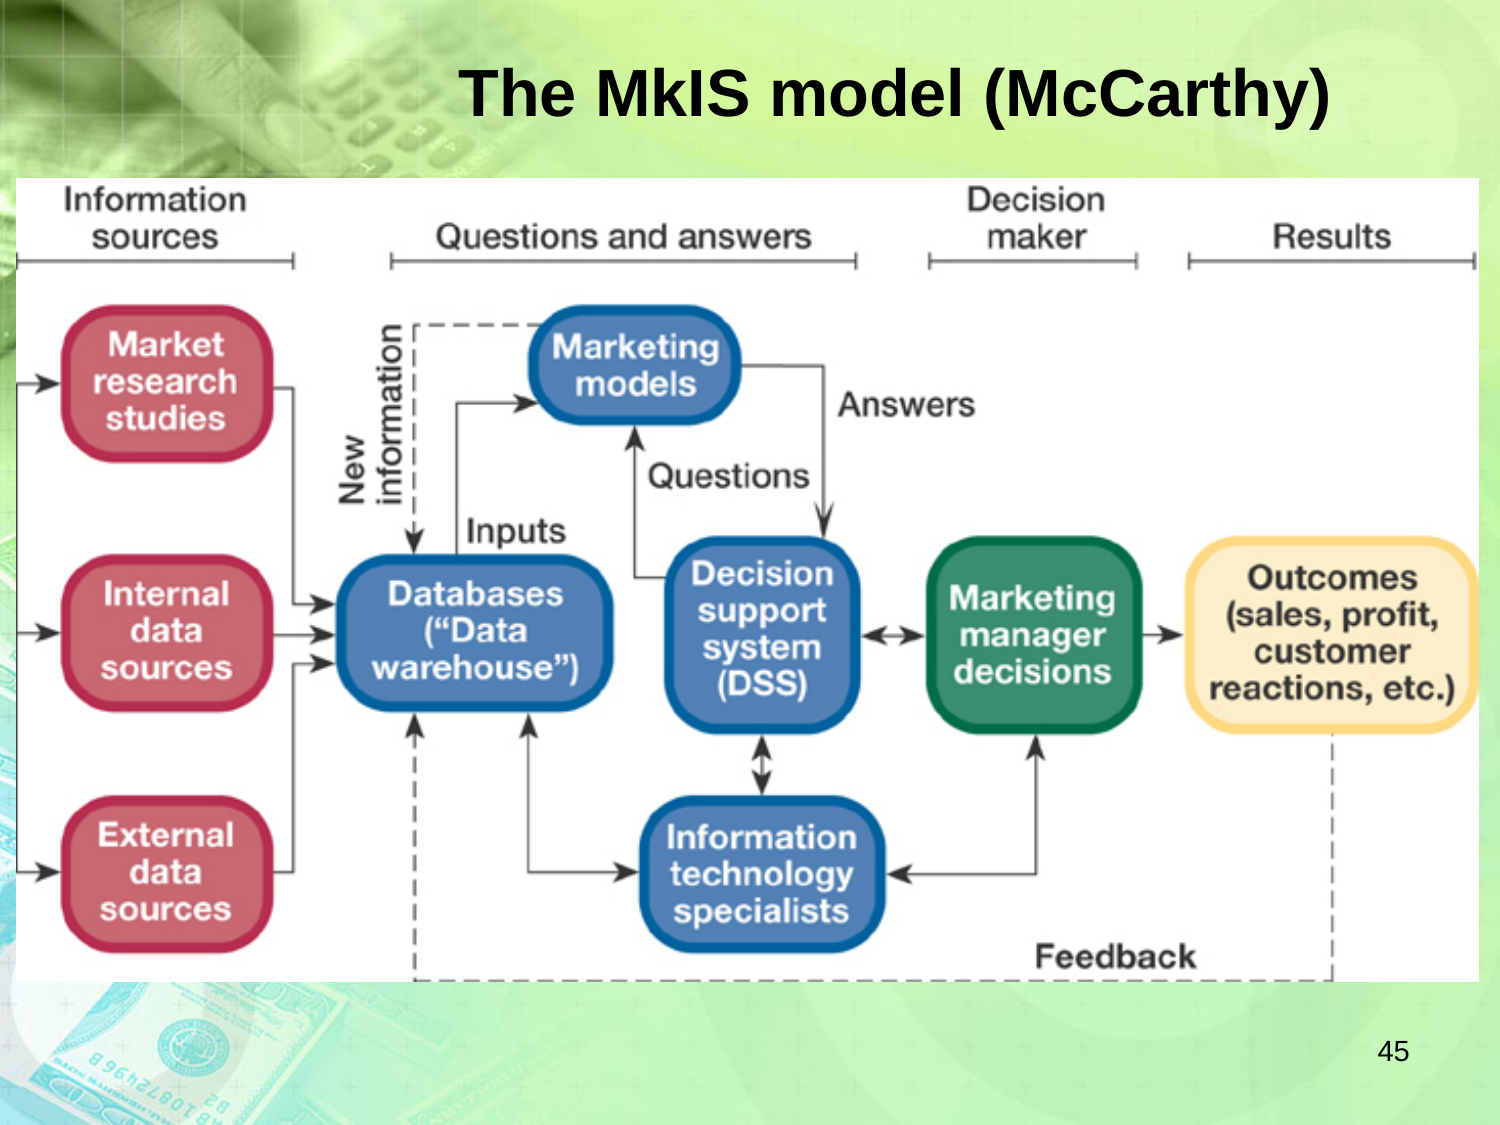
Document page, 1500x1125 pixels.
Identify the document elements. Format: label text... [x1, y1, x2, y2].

slide_number 45 [1074, 1024, 1425, 1103]
picture [0, 0, 1500, 1125]
title The MkIS model (McCarthy) [443, 44, 1480, 138]
